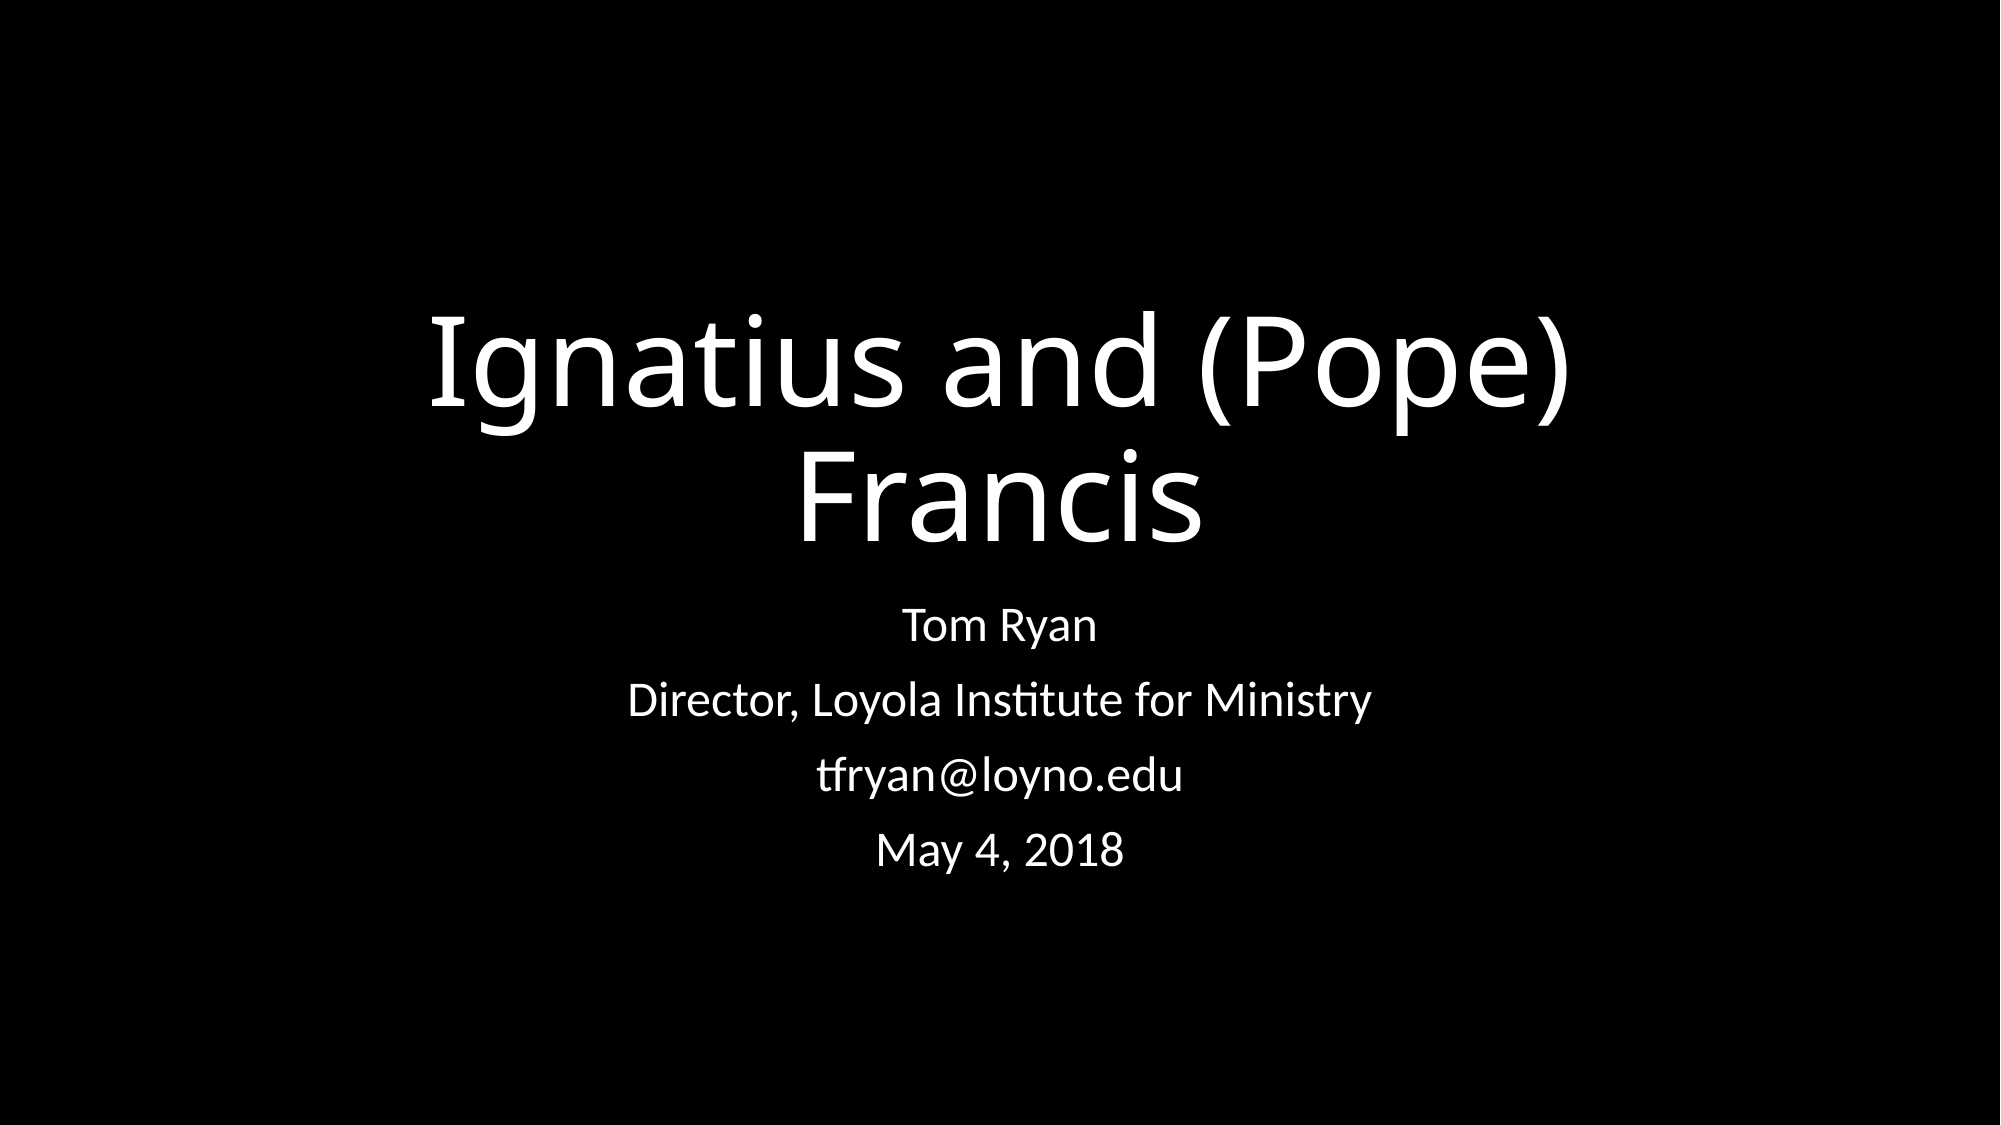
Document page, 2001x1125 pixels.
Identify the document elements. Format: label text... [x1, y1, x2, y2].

title Ignatius and (Pope) Francis [249, 184, 1750, 576]
subtitle Tom Ryan Director, Loyola Institute for Ministry tfryan@loyno.edu May 4, 2018 [249, 590, 1750, 969]
